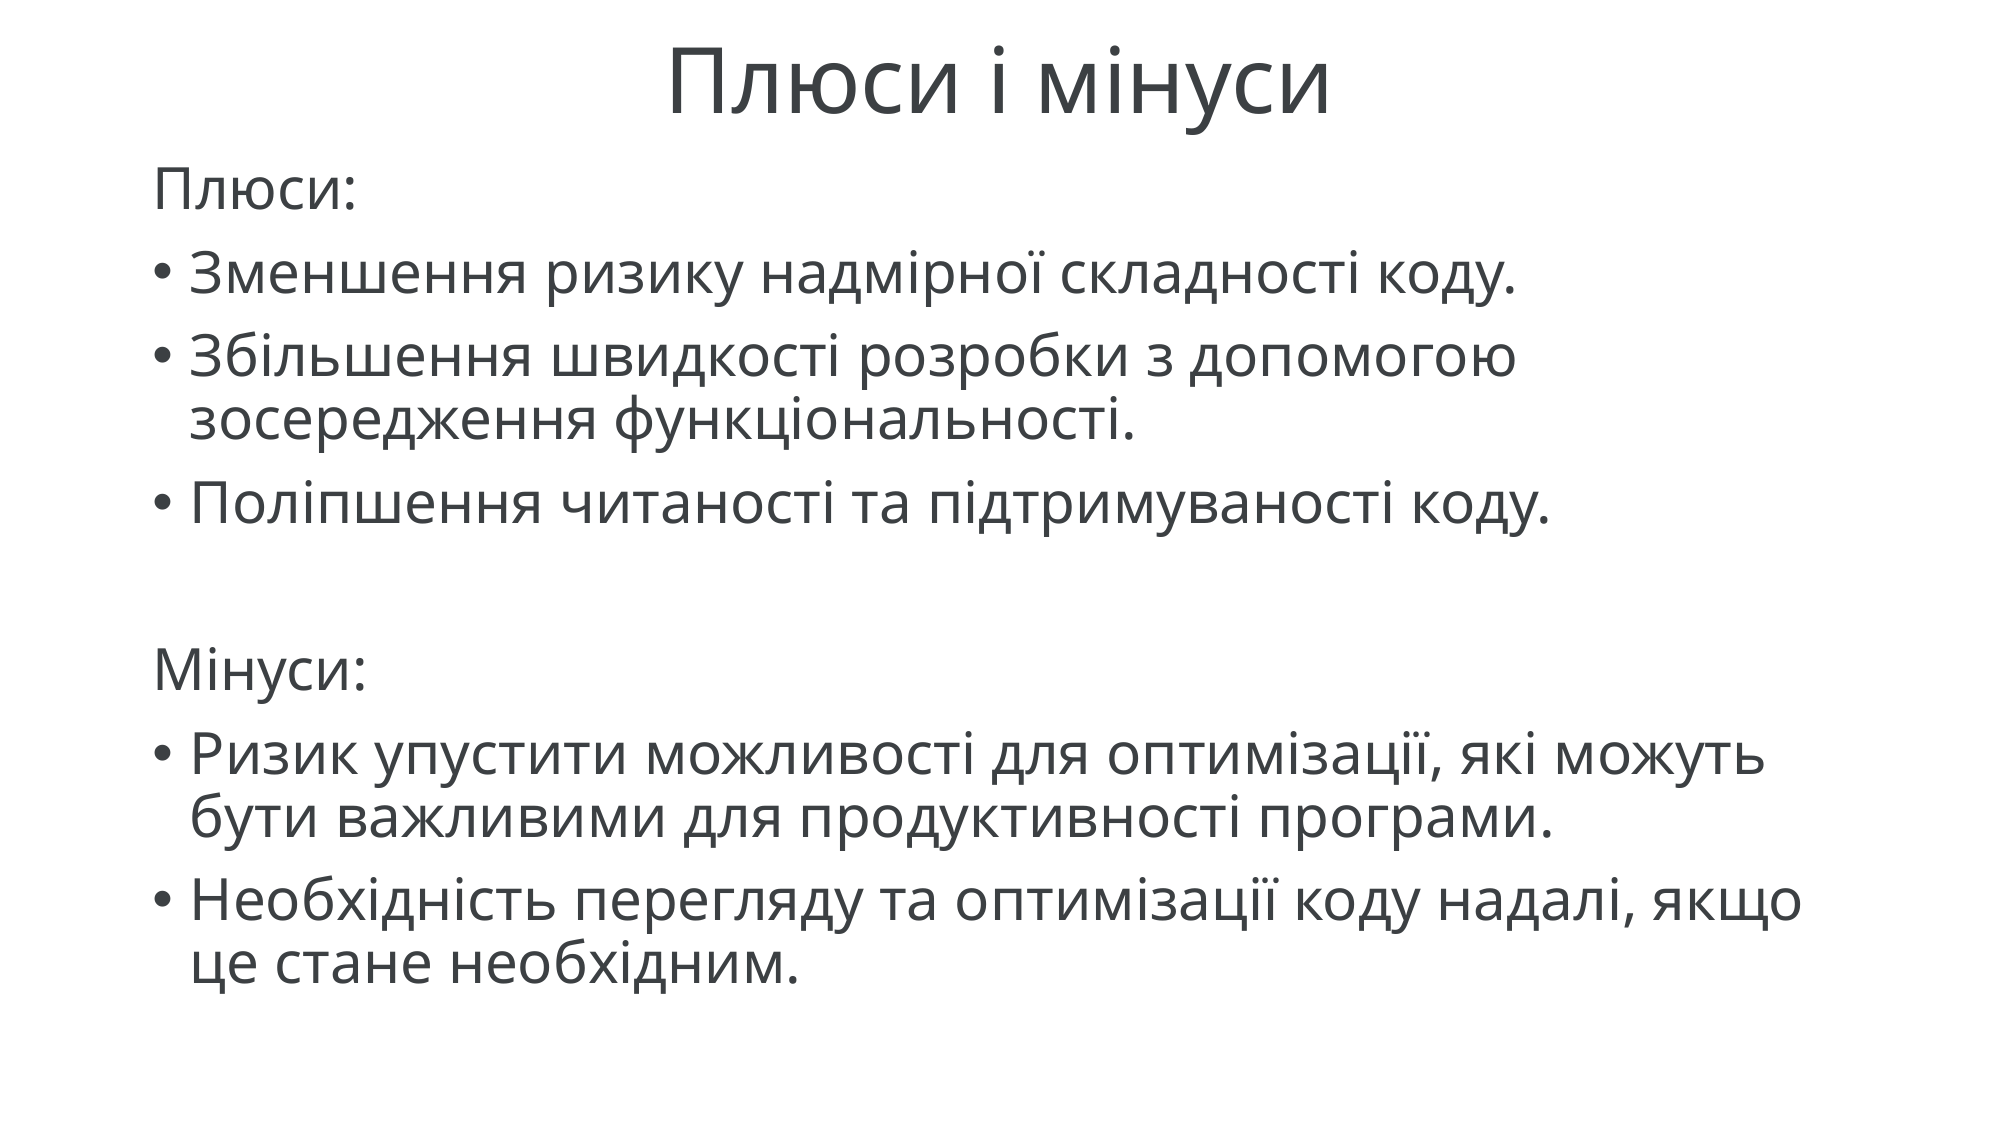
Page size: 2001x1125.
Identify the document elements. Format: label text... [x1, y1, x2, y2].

title Плюси і мінуси [137, 16, 1863, 151]
list Плюси: Зменшення ризику надмірної складності коду. Збільшення швидкості розробки з допомогою зосередження функціональності. Поліпшення читаності та підтримуваності коду. Мінуси: Ризик упустити можливості для оптимізації, які можуть бути важливими для продуктивності програми. Необхідність перегляду та оптимізації коду надалі, якщо це стане необхідним. [137, 151, 1863, 1014]
